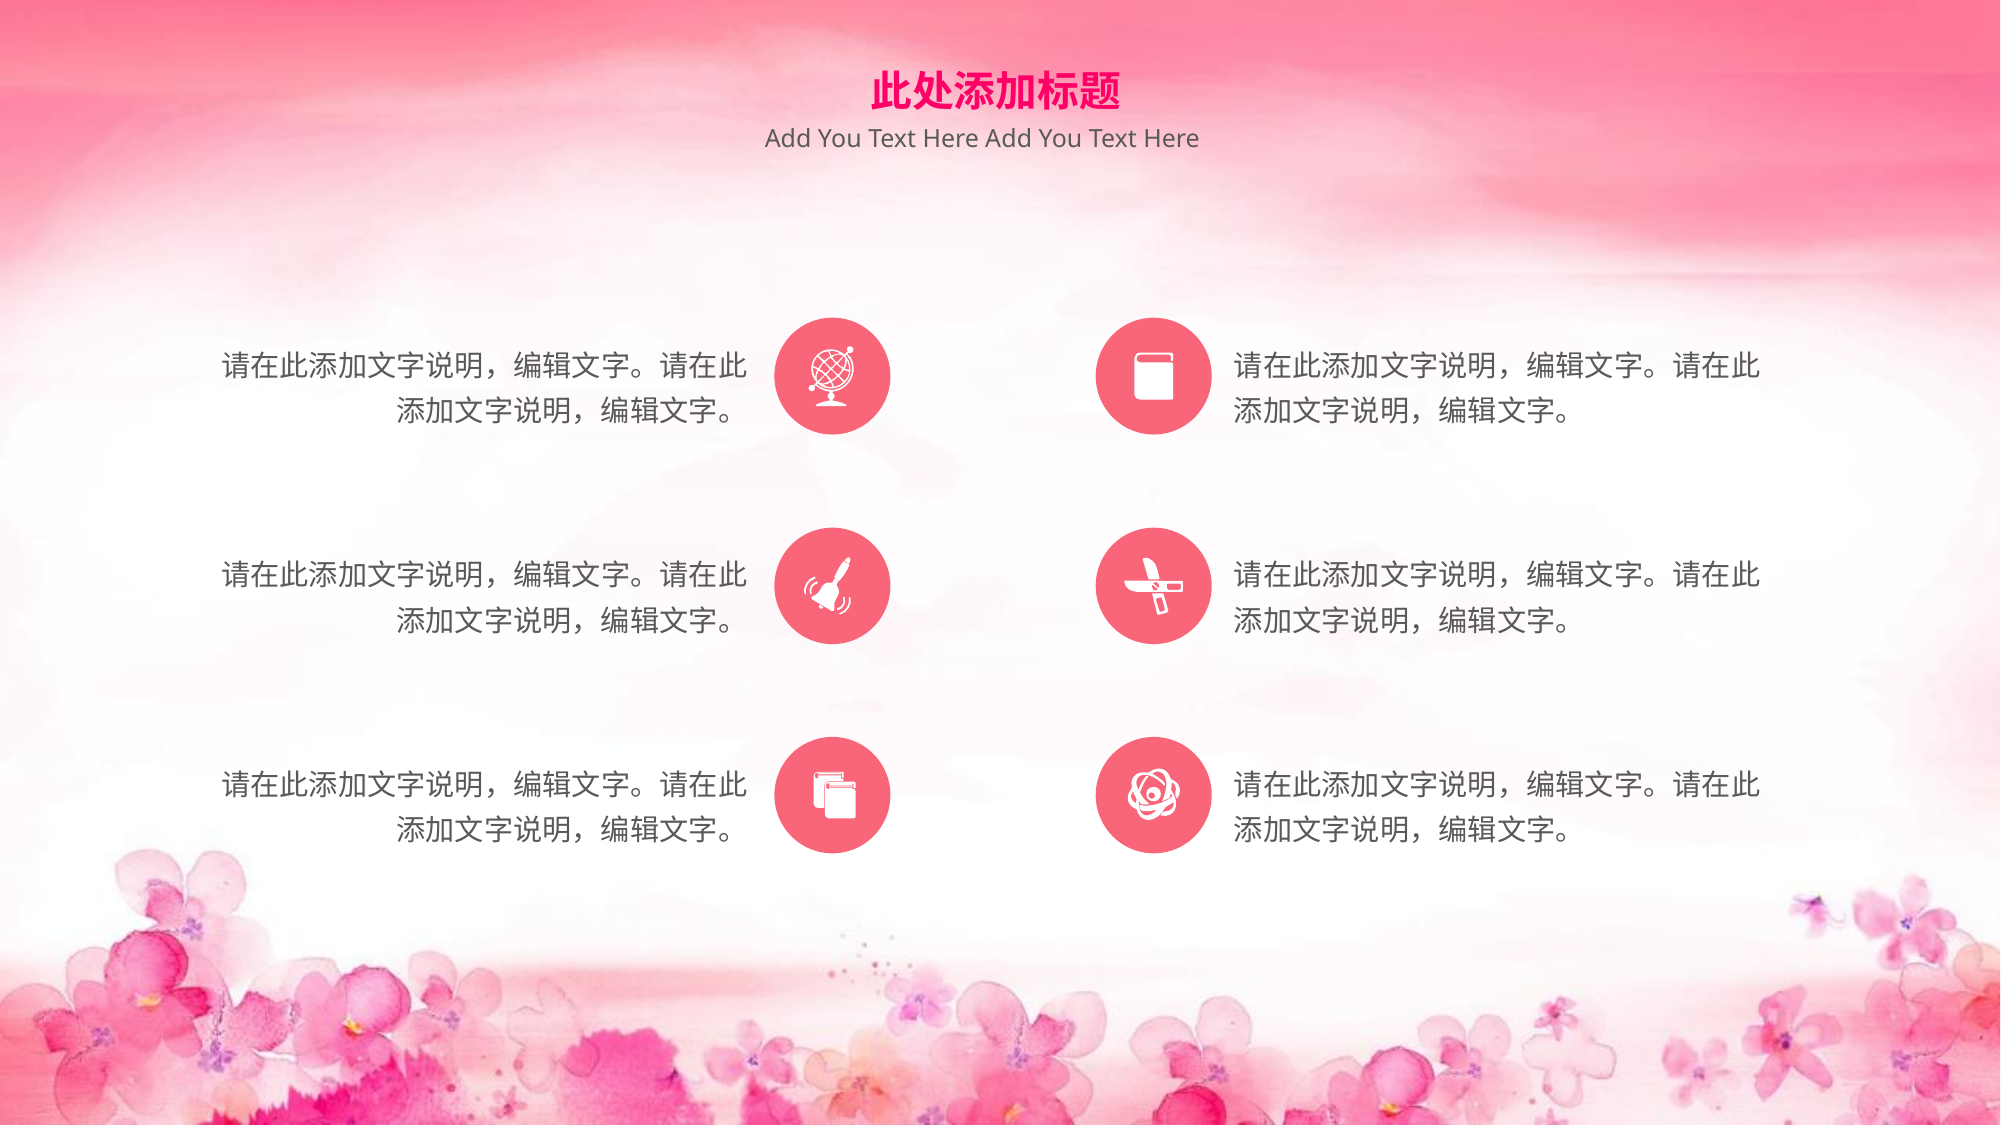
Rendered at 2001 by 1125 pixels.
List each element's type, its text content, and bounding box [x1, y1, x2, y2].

text_box 请在此添加文字说明，编辑文字。请在此添加文字说明，编辑文字。 [184, 747, 763, 854]
text_box Add You Text Here Add You Text Here [732, 106, 1233, 160]
text_box 此处添加标题 [841, 56, 1150, 106]
text_box 请在此添加文字说明，编辑文字。请在此添加文字说明，编辑文字。 [1219, 538, 1797, 645]
text_box 请在此添加文字说明，编辑文字。请在此添加文字说明，编辑文字。 [1219, 328, 1797, 435]
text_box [774, 317, 891, 435]
picture [0, 0, 2001, 1125]
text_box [1095, 317, 1212, 435]
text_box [1095, 736, 1212, 854]
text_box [1095, 527, 1212, 645]
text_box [774, 736, 891, 854]
text_box 请在此添加文字说明，编辑文字。请在此添加文字说明，编辑文字。 [184, 328, 763, 435]
text_box 请在此添加文字说明，编辑文字。请在此添加文字说明，编辑文字。 [184, 538, 763, 645]
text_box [774, 527, 891, 645]
text_box 请在此添加文字说明，编辑文字。请在此添加文字说明，编辑文字。 [1219, 747, 1797, 854]
